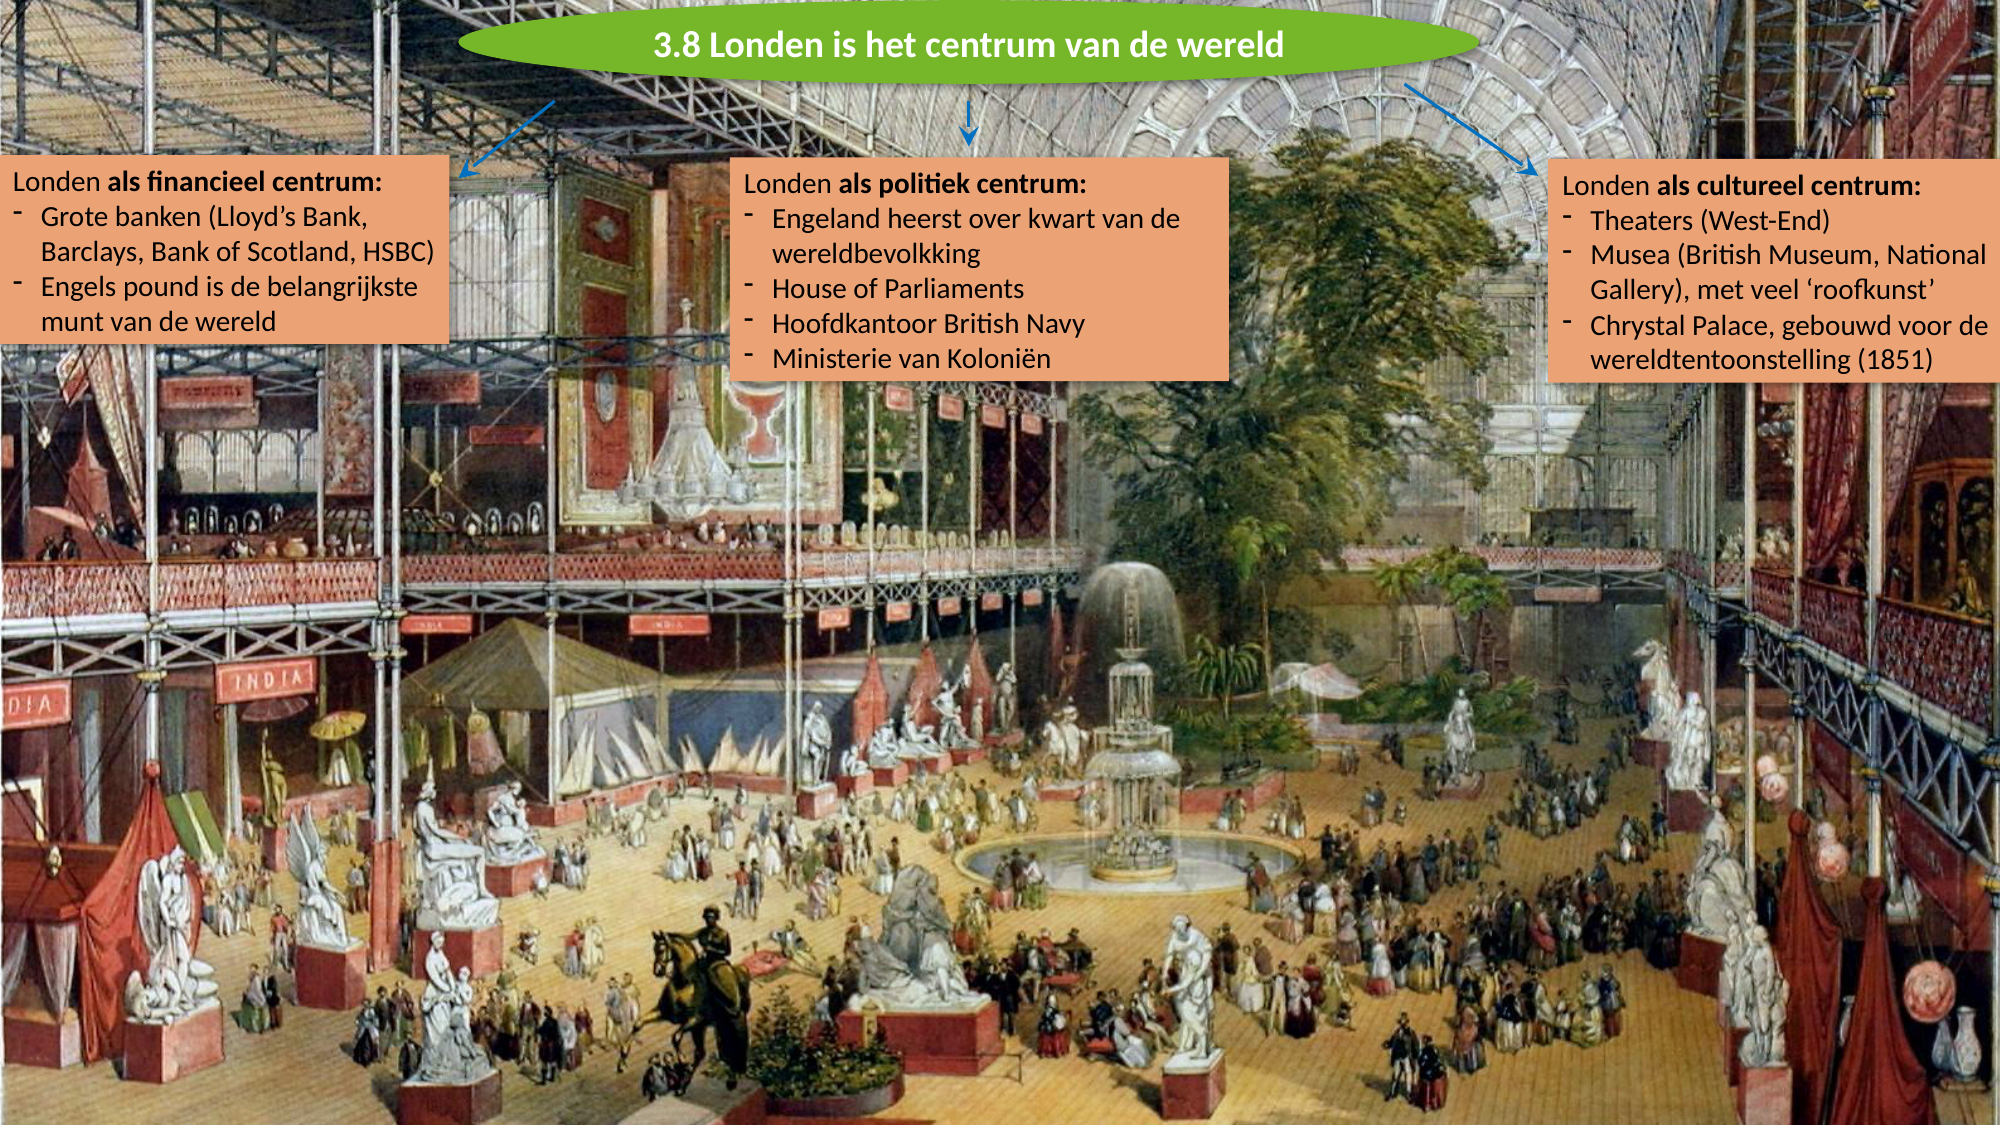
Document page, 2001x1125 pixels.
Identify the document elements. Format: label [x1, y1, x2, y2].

picture [0, 0, 2000, 1125]
text_box [458, 100, 555, 179]
text_box [1404, 84, 1539, 176]
